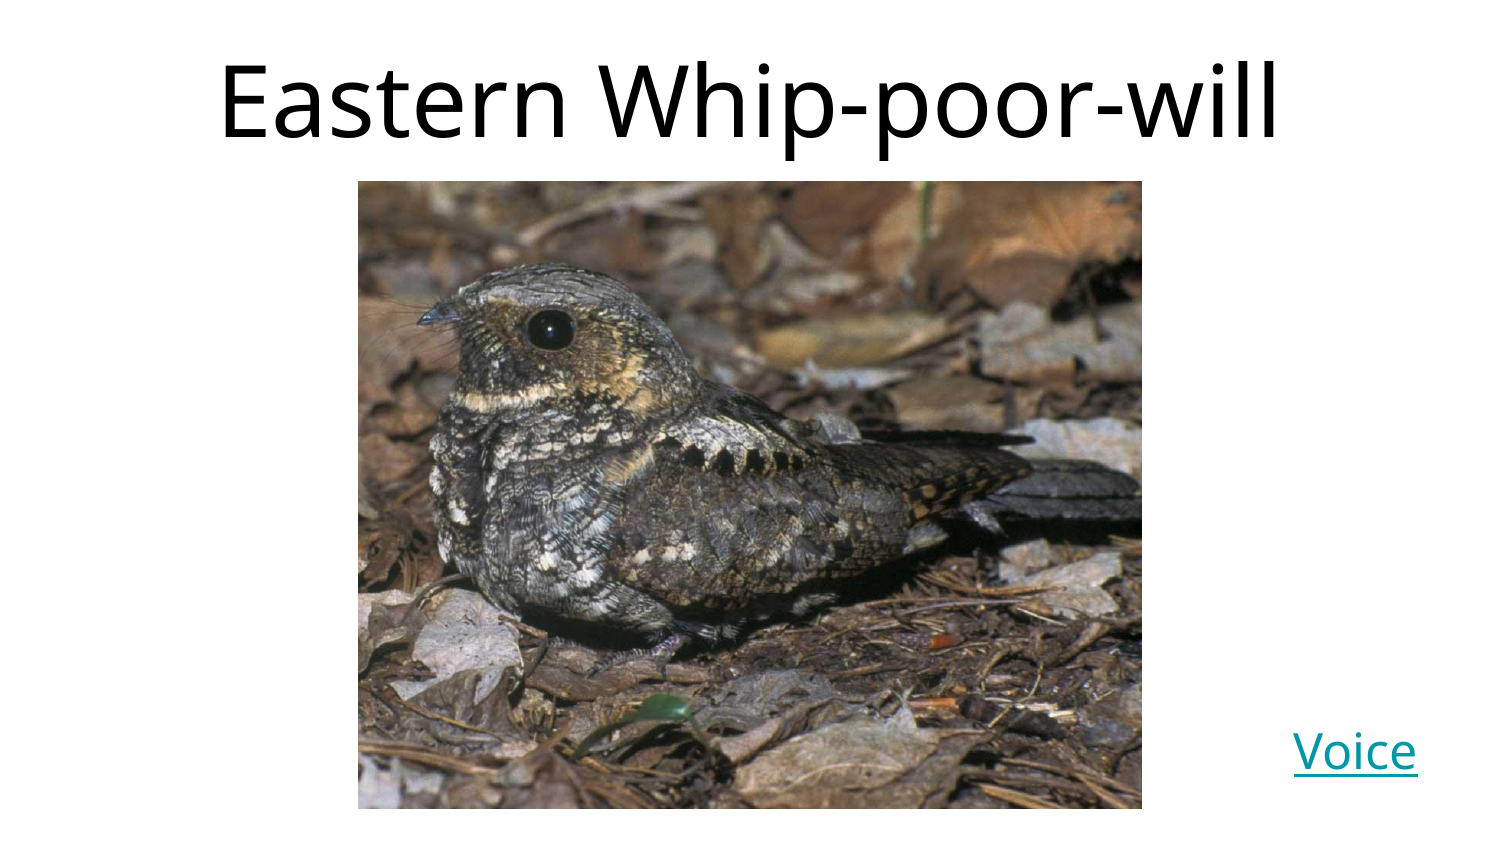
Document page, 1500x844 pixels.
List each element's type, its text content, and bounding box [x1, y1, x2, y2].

text_box Voice [1278, 704, 1437, 799]
title Eastern Whip-poor-will [51, 23, 1449, 117]
picture [358, 181, 1142, 809]
